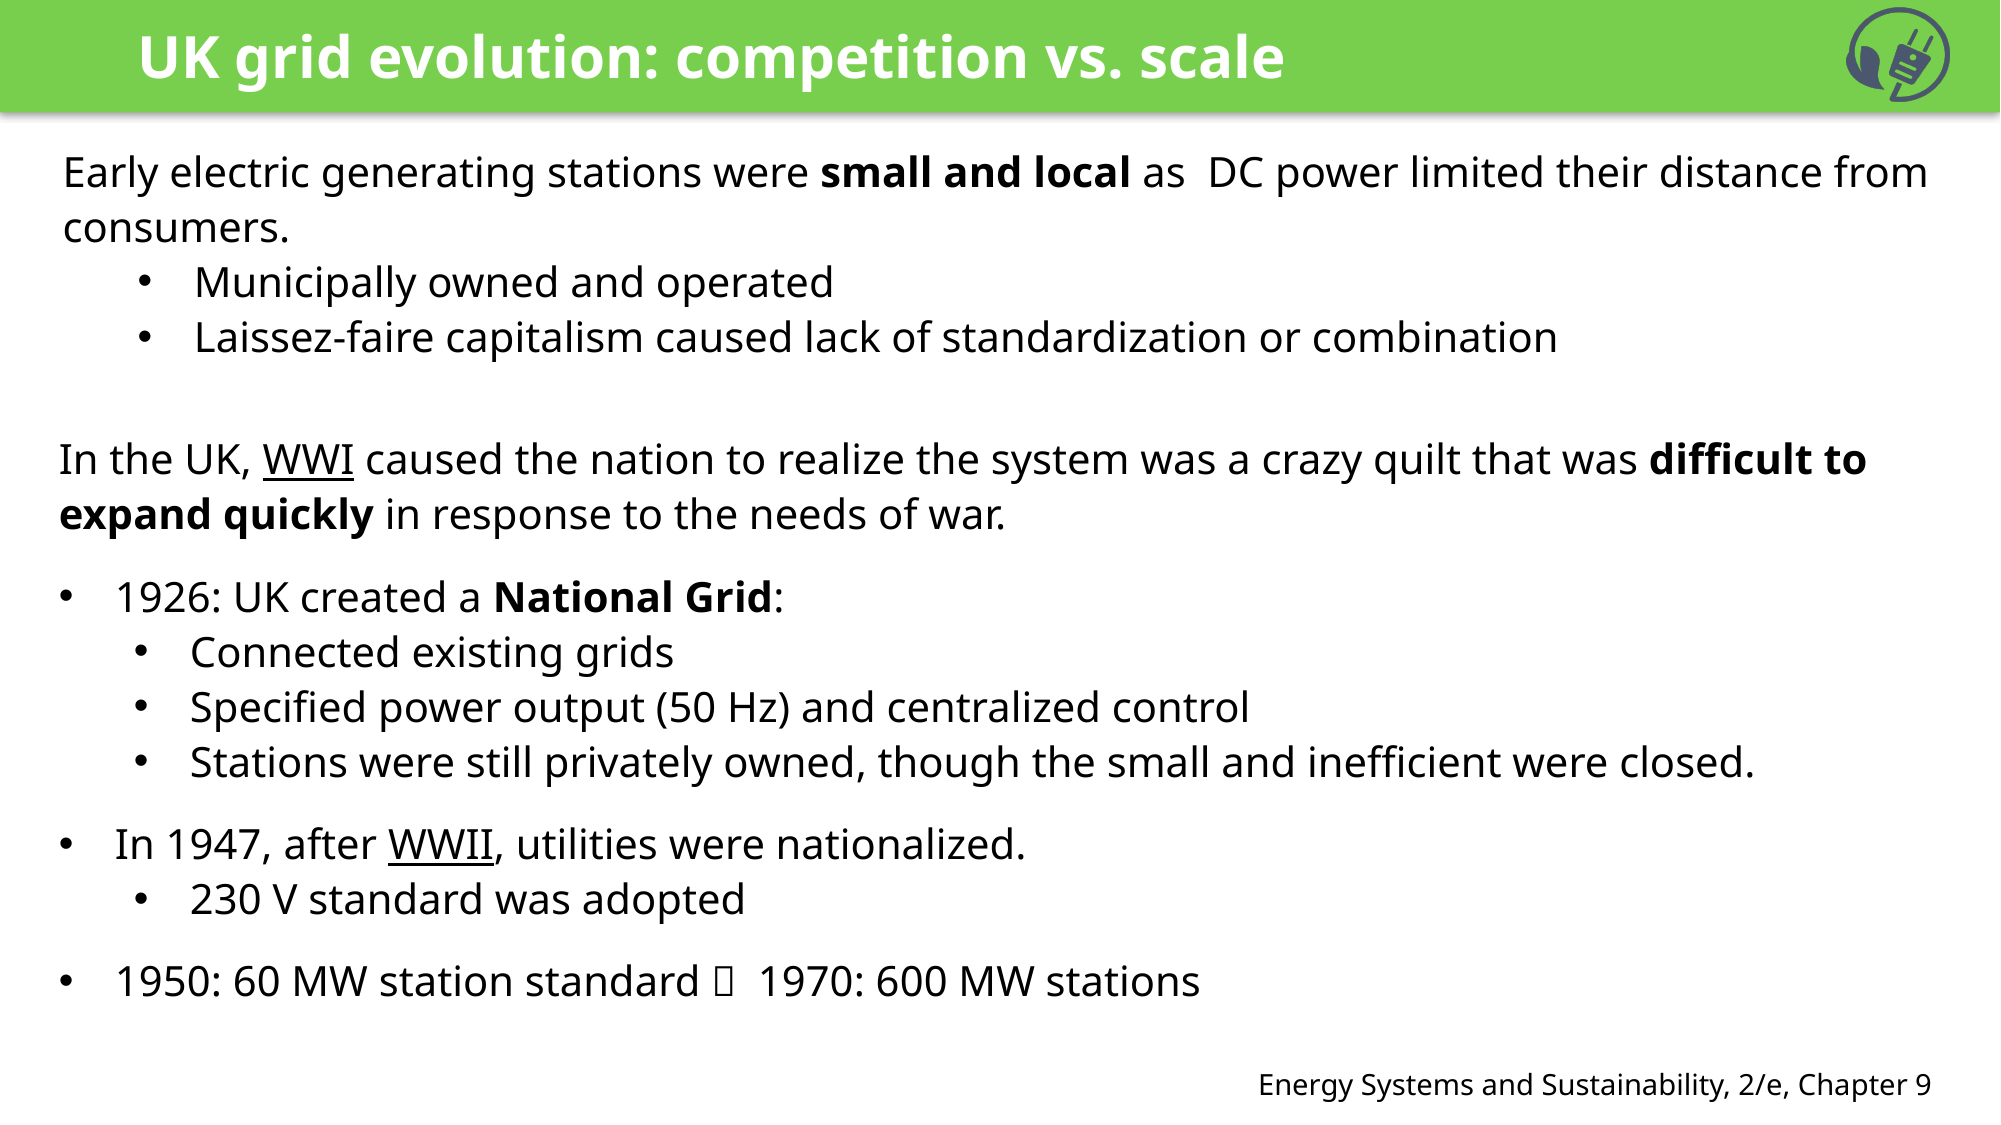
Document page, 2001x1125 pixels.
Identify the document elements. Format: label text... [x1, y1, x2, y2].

text_box Early electric generating stations were small and local as DC power limited their distance from consumers. Municipally owned and operated Laissez-faire capitalism caused lack of standardization or combination [48, 133, 1954, 369]
text_box In the UK, WWI caused the nation to realize the system was a crazy quilt that was difficult to expand quickly in response to the needs of war. 1926: UK created a National Grid: Connected existing grids Specified power output (50 Hz) and centralized control Stations were still privately owned, though the small and inefficient were closed. In 1947, after WWII, utilities were nationalized. 230 V standard was adopted 1950: 60 MW station standard  1970: 600 MW stations [43, 420, 1950, 1013]
text_box Energy Systems and Sustainability, 2/e, Chapter 9 [1243, 1059, 1948, 1109]
text_box UK grid evolution: competition vs. scale [122, 12, 1301, 98]
text_box [0, 0, 2000, 113]
picture [1846, 6, 1950, 103]
